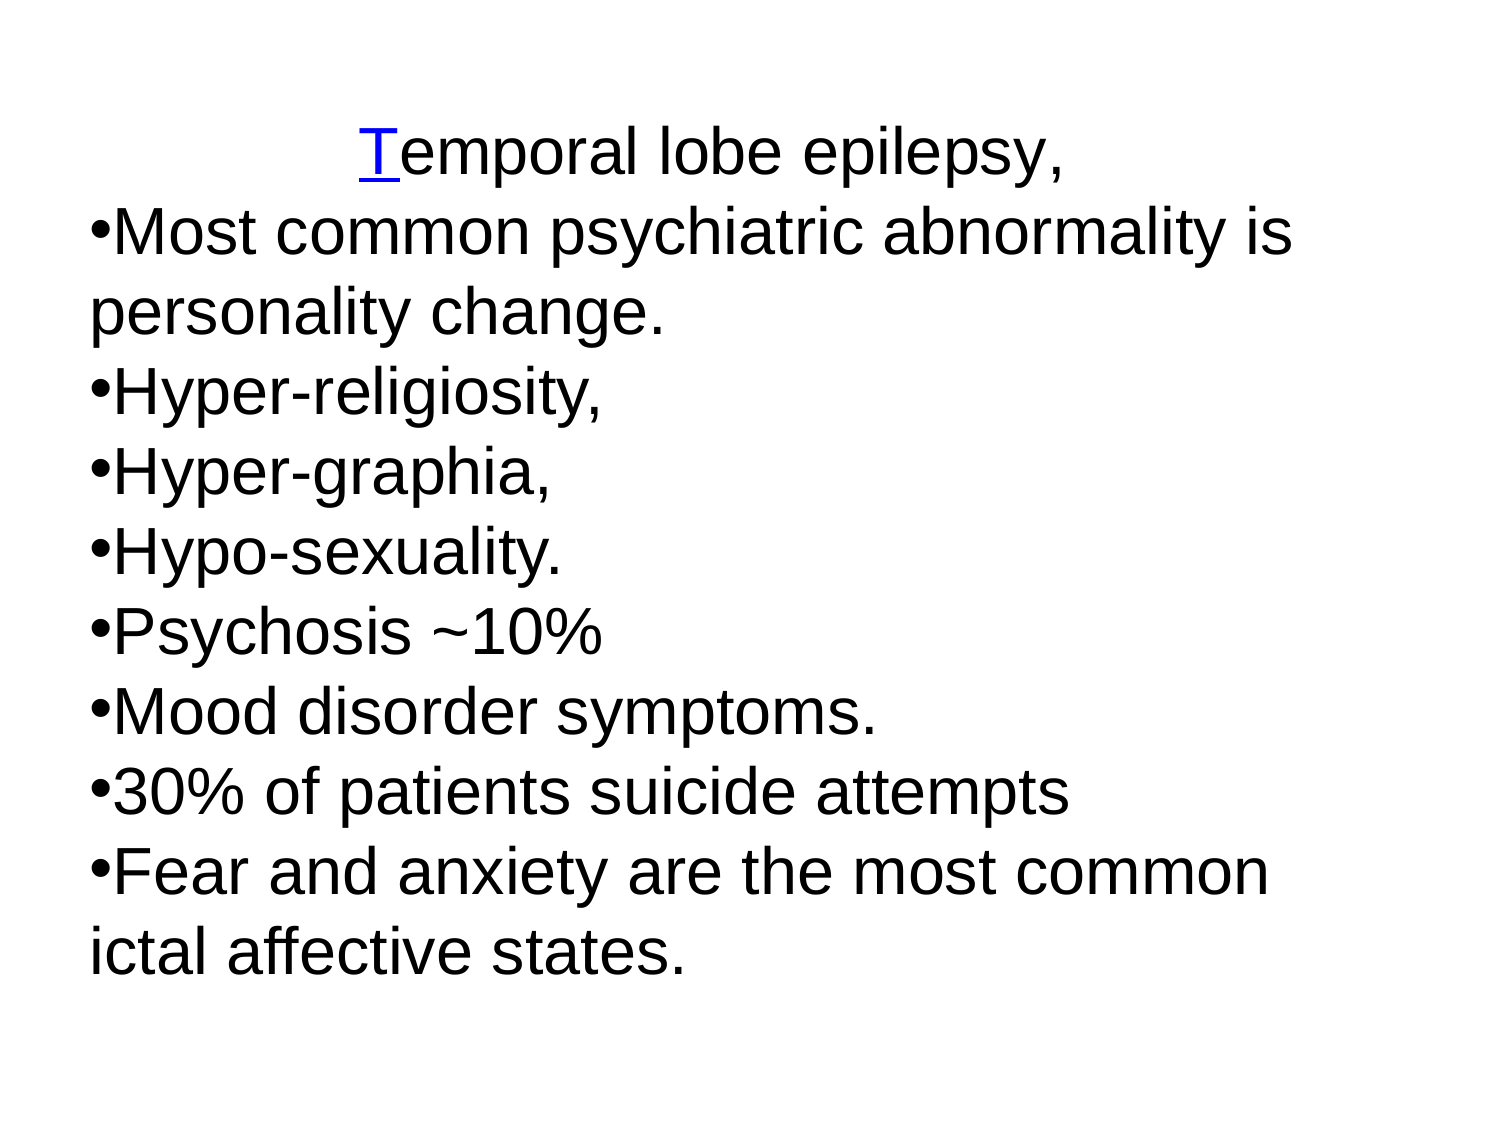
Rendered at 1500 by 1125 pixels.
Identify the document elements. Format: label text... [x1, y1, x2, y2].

text_box Temporal lobe epilepsy, Most common psychiatric abnormality is personality change. Hyper-religiosity, Hyper-graphia, Hypo-sexuality. Psychosis ~10% Mood disorder symptoms. 30% of patients suicide attempts Fear and anxiety are the most common ictal affective states. [74, 100, 1350, 995]
